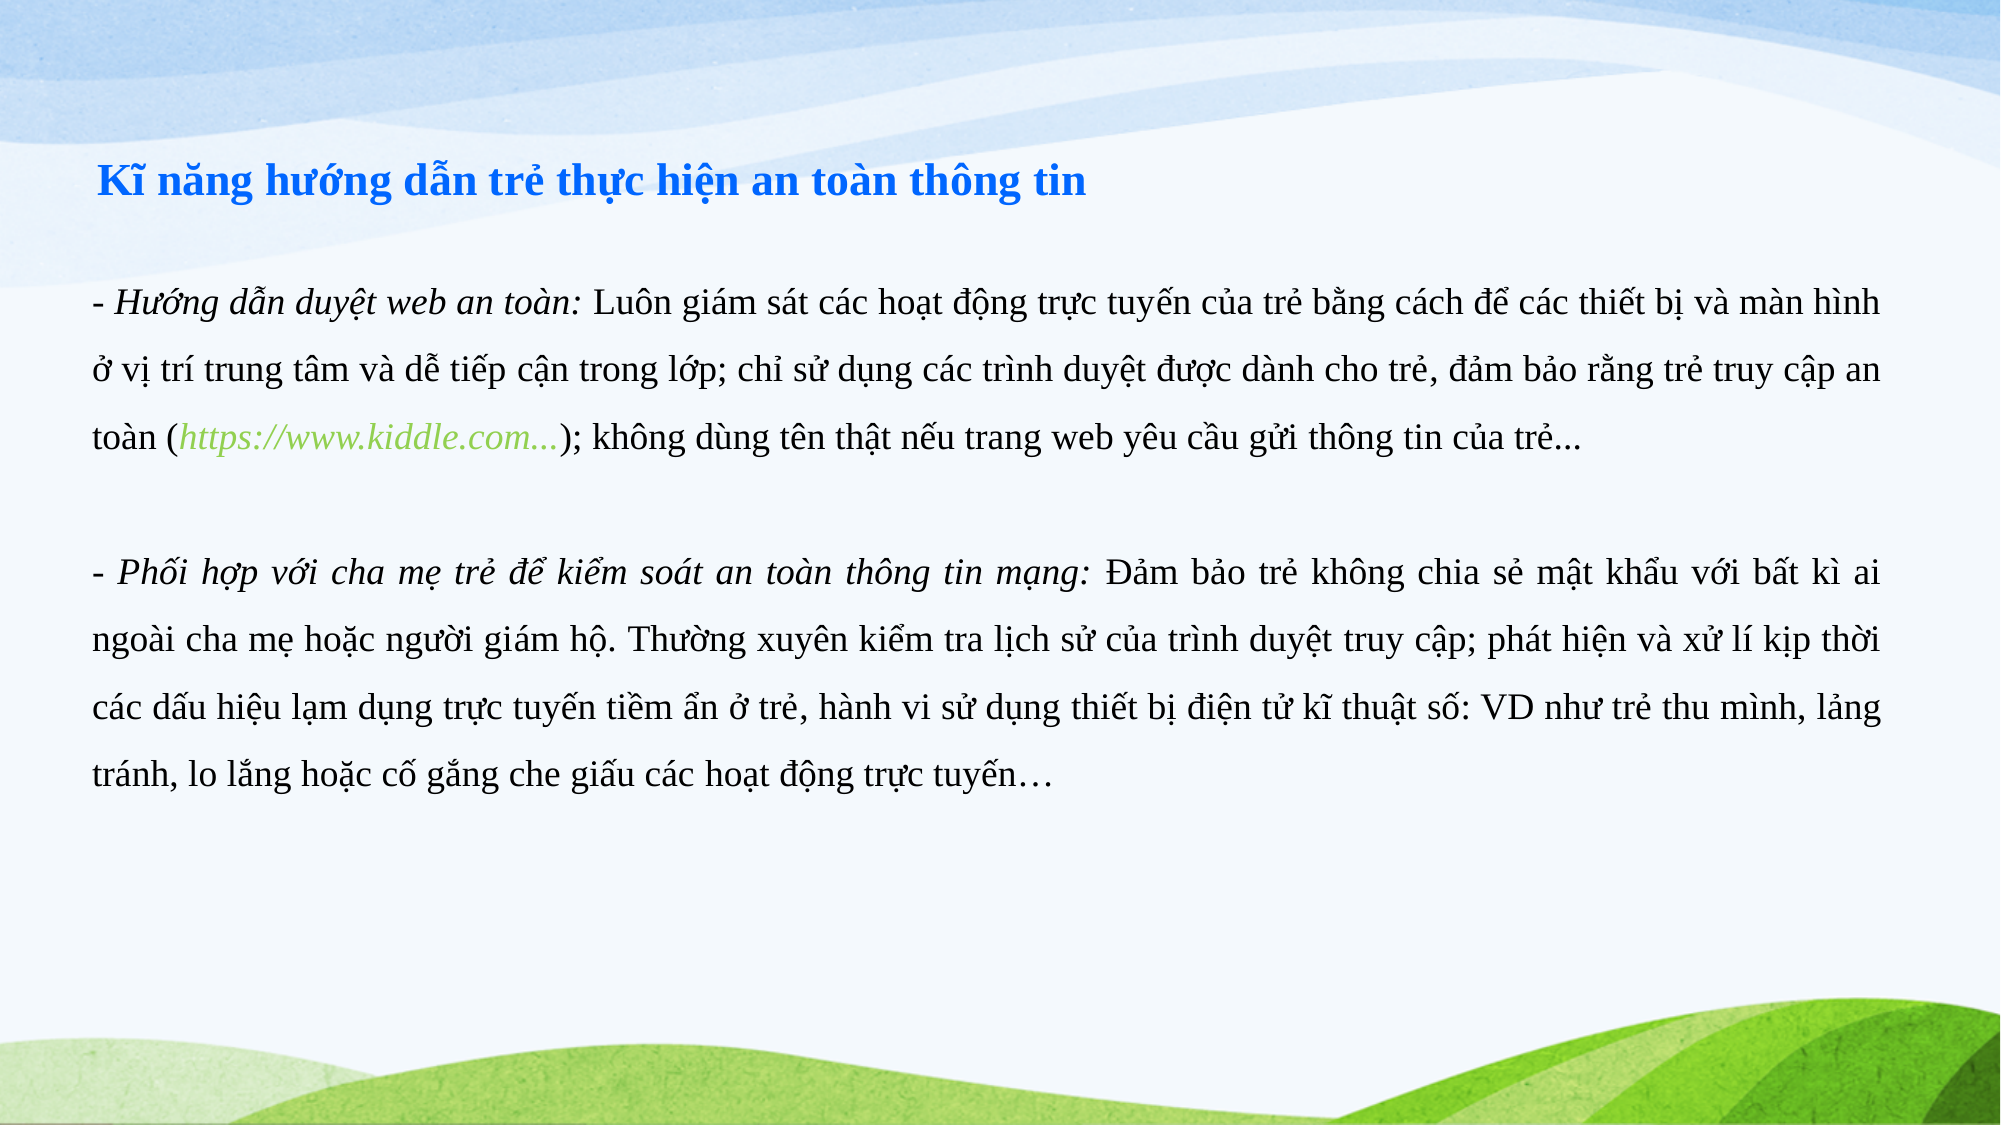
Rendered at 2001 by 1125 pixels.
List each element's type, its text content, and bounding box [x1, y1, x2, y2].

picture [0, 0, 2001, 1125]
text_box Kĩ năng hướng dẫn trẻ thực hiện an toàn thông tin [82, 142, 1103, 212]
text_box - Hướng dẫn duyệt web an toàn: Luôn giám sát các hoạt động trực tuyến của trẻ bằng cách để các thiết bị và màn hình ở vị trí trung tâm và dễ tiếp cận trong lớp; chỉ sử dụng các trình duyệt được dành cho trẻ, đảm bảo rằng trẻ truy cập an toàn (https://www.kiddle.com...); không dùng tên thật nếu trang web yêu cầu gửi thông tin của trẻ... - Phối hợp với cha mẹ trẻ để kiểm soát an toàn thông tin mạng: Đảm bảo trẻ không chia sẻ mật khẩu với bất kì ai ngoài cha mẹ hoặc người giám hộ. Thường xuyên kiểm tra lịch sử của trình duyệt truy cập; phát hiện và xử lí kịp thời các dấu hiệu lạm dụng trực tuyến tiềm ẩn ở trẻ, hành vi sử dụng thiết bị điện tử kĩ thuật số: VD như trẻ thu mình, lảng tránh, lo lắng hoặc cố gắng che giấu các hoạt động trực tuyến… [77, 246, 1897, 847]
